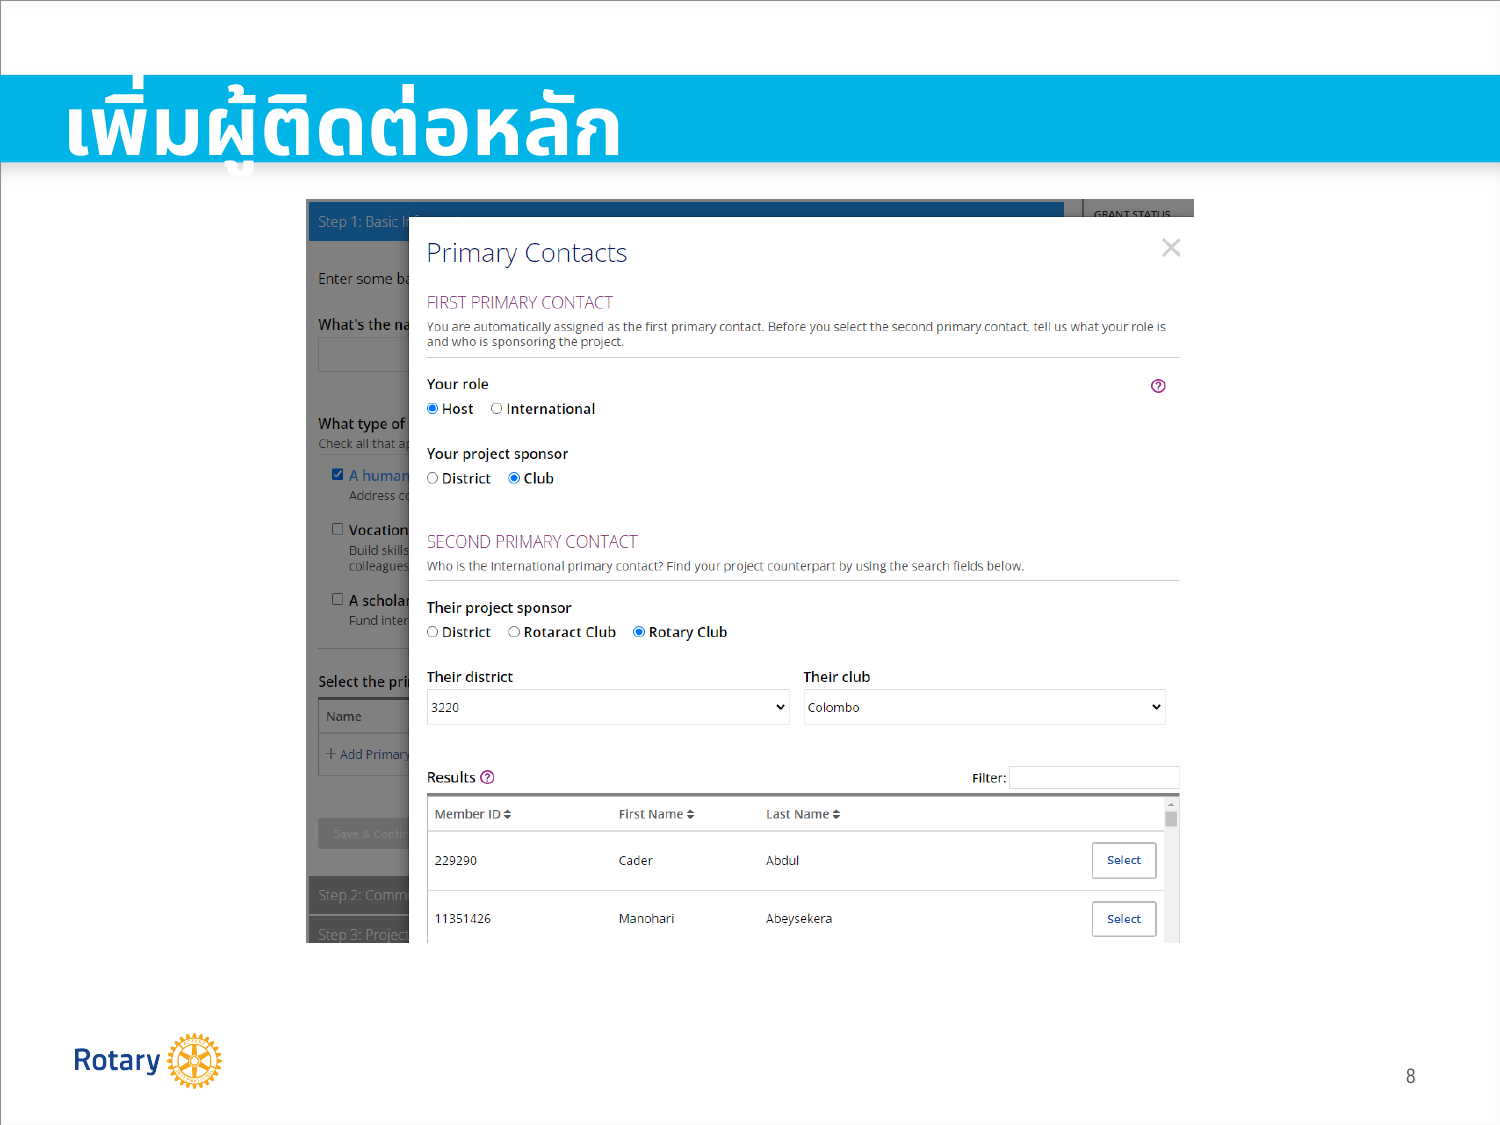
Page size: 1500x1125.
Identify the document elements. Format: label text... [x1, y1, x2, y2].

picture [306, 199, 1194, 943]
picture [75, 1033, 222, 1089]
title เพิ่มผู้ติดต่อหลัก [62, 75, 1500, 163]
